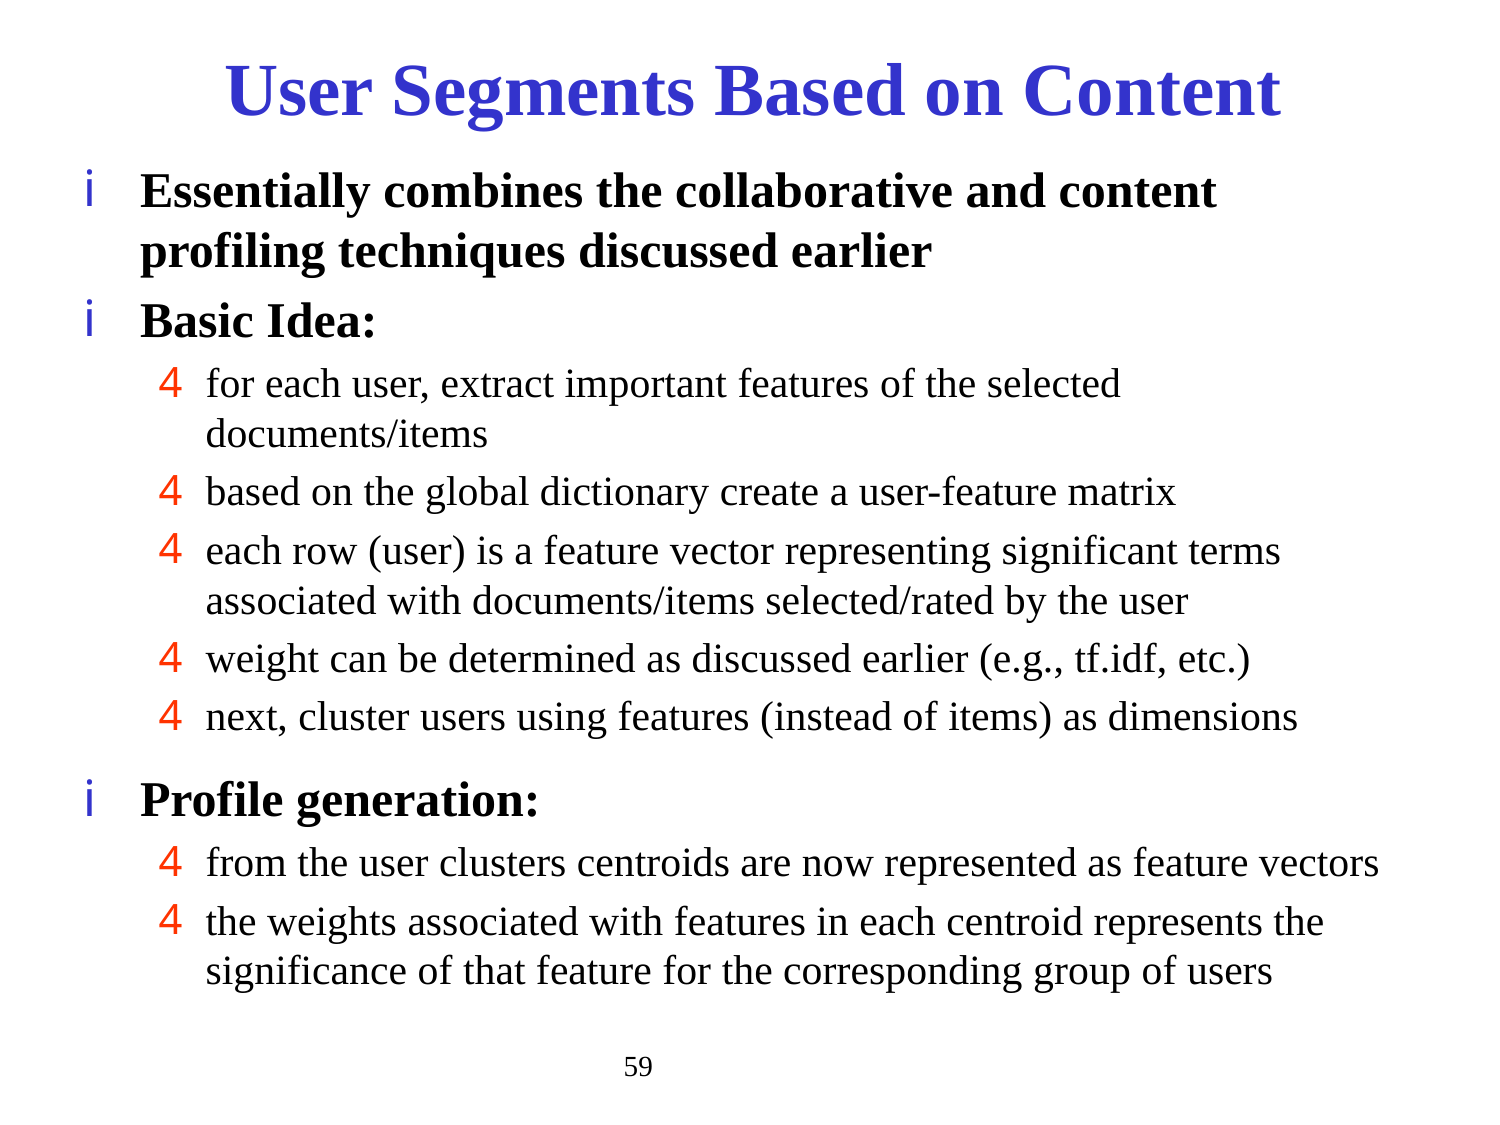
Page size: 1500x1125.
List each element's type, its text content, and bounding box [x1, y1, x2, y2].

title User Segments Based on Content [47, 35, 1459, 136]
list Essentially combines the collaborative and content profiling techniques discussed earlier Basic Idea: for each user, extract important features of the selected documents/items based on the global dictionary create a user-feature matrix each row (user) is a feature vector representing significant terms associated with documents/items selected/rated by the user weight can be determined as discussed earlier (e.g., tf.idf, etc.) next, cluster users using features (instead of items) as dimensions Profile generation: from the user clusters centroids are now represented as feature vectors the weights associated with features in each centroid represents the significance of that feature for the corresponding group of users [68, 149, 1419, 1011]
slide_number 59 [105, 1039, 669, 1078]
